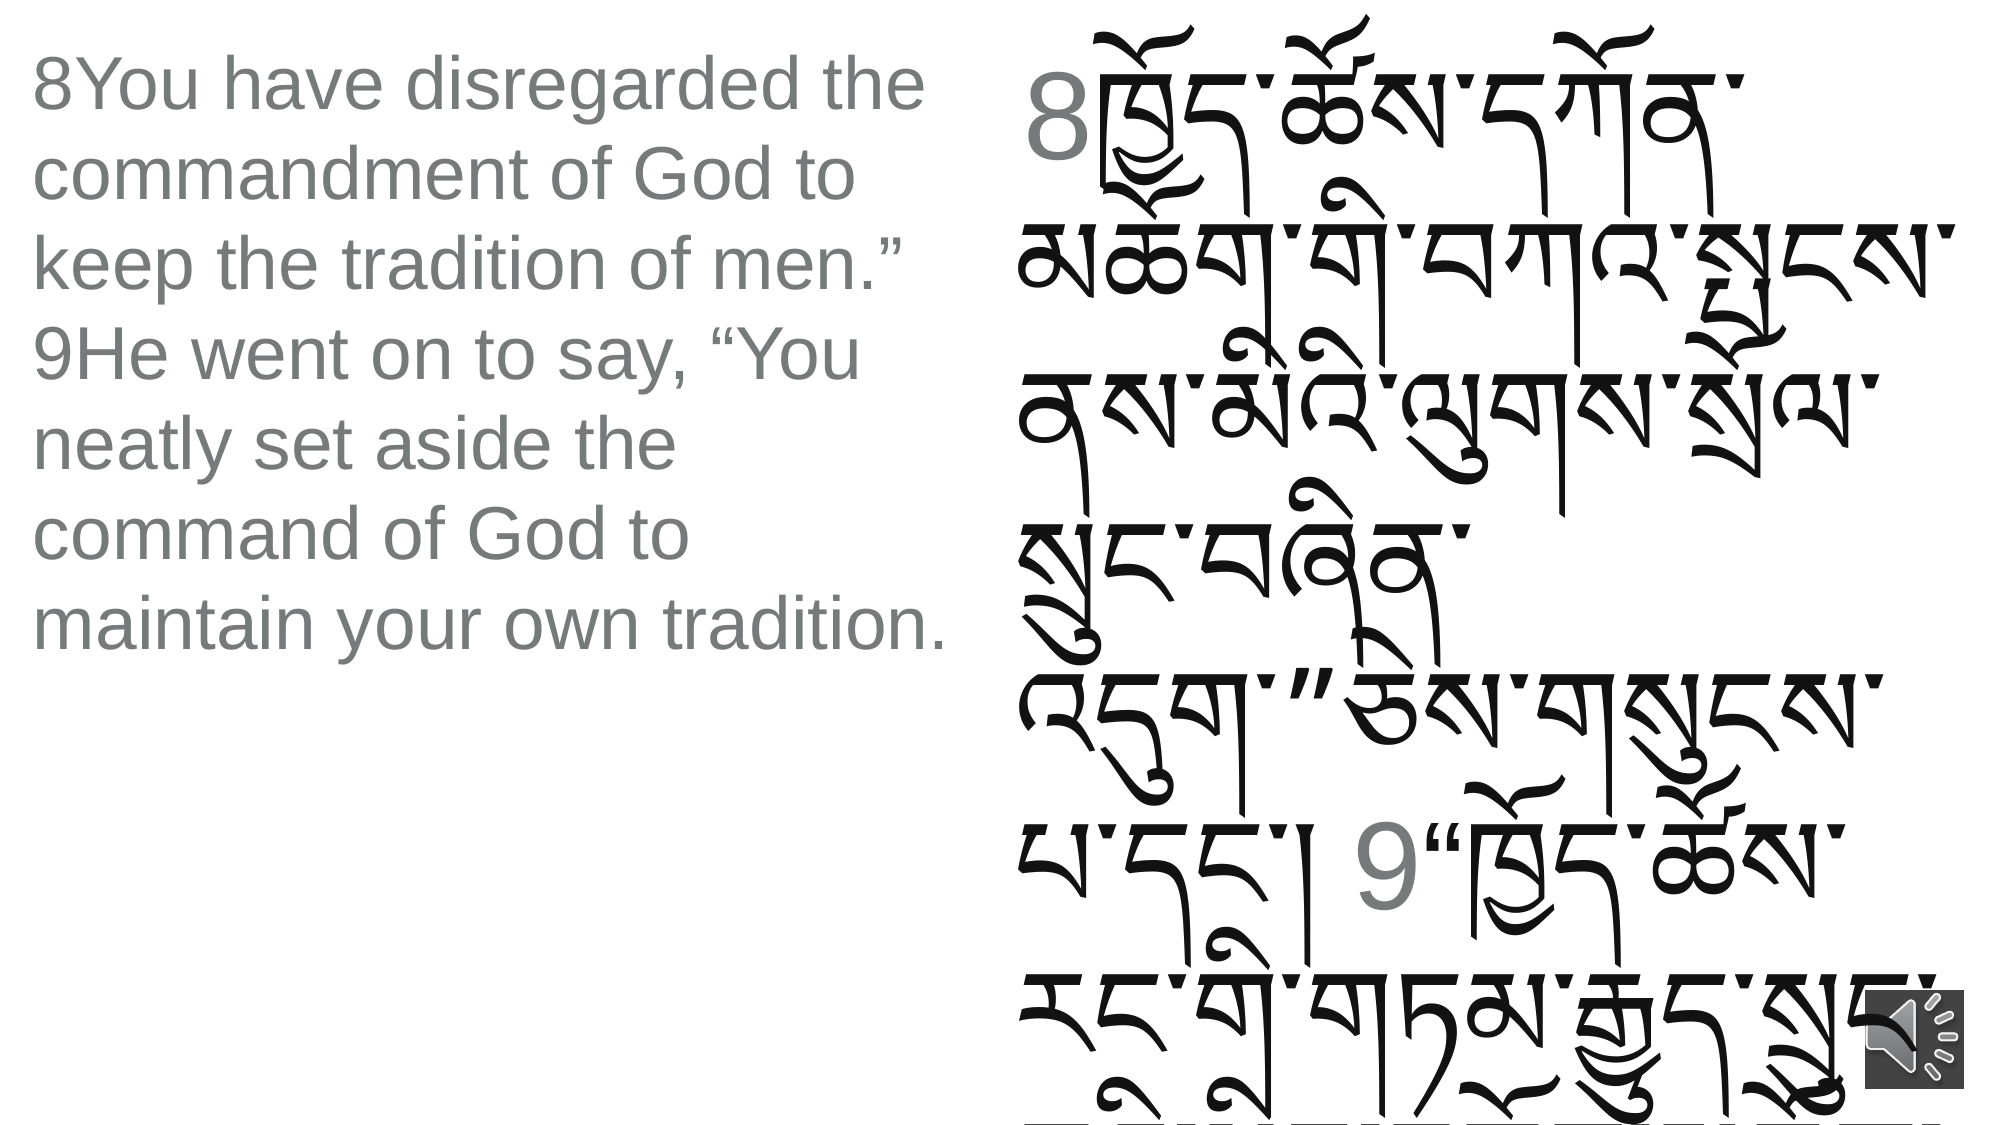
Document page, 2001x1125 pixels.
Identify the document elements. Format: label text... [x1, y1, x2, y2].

picture [1864, 989, 1965, 1090]
text_box 8You have disregarded the commandment of God to keep the tradition of men.” 9He went on to say, “You neatly set aside the command of God to maintain your own tradition. [18, 27, 973, 1104]
text_box 8ཁྱོད་ཚོས་དཀོན་མཆོག་གི་བཀའ་སྤངས་ནས་མིའི་ལུགས་སྲོལ་སྲུང་བཞིན་འདུག་”ཅེས་གསུངས་པ་དང༌། 9“ཁྱོད་ཚོས་རང་གི་གཏམ་རྒྱུད་སྲུང་བའི་ཕྱིར་དཀོན་མཆོག་གི་བཀའ་རྣམས་སྤང་བ་ལ་མཁས། [999, 27, 2000, 1104]
